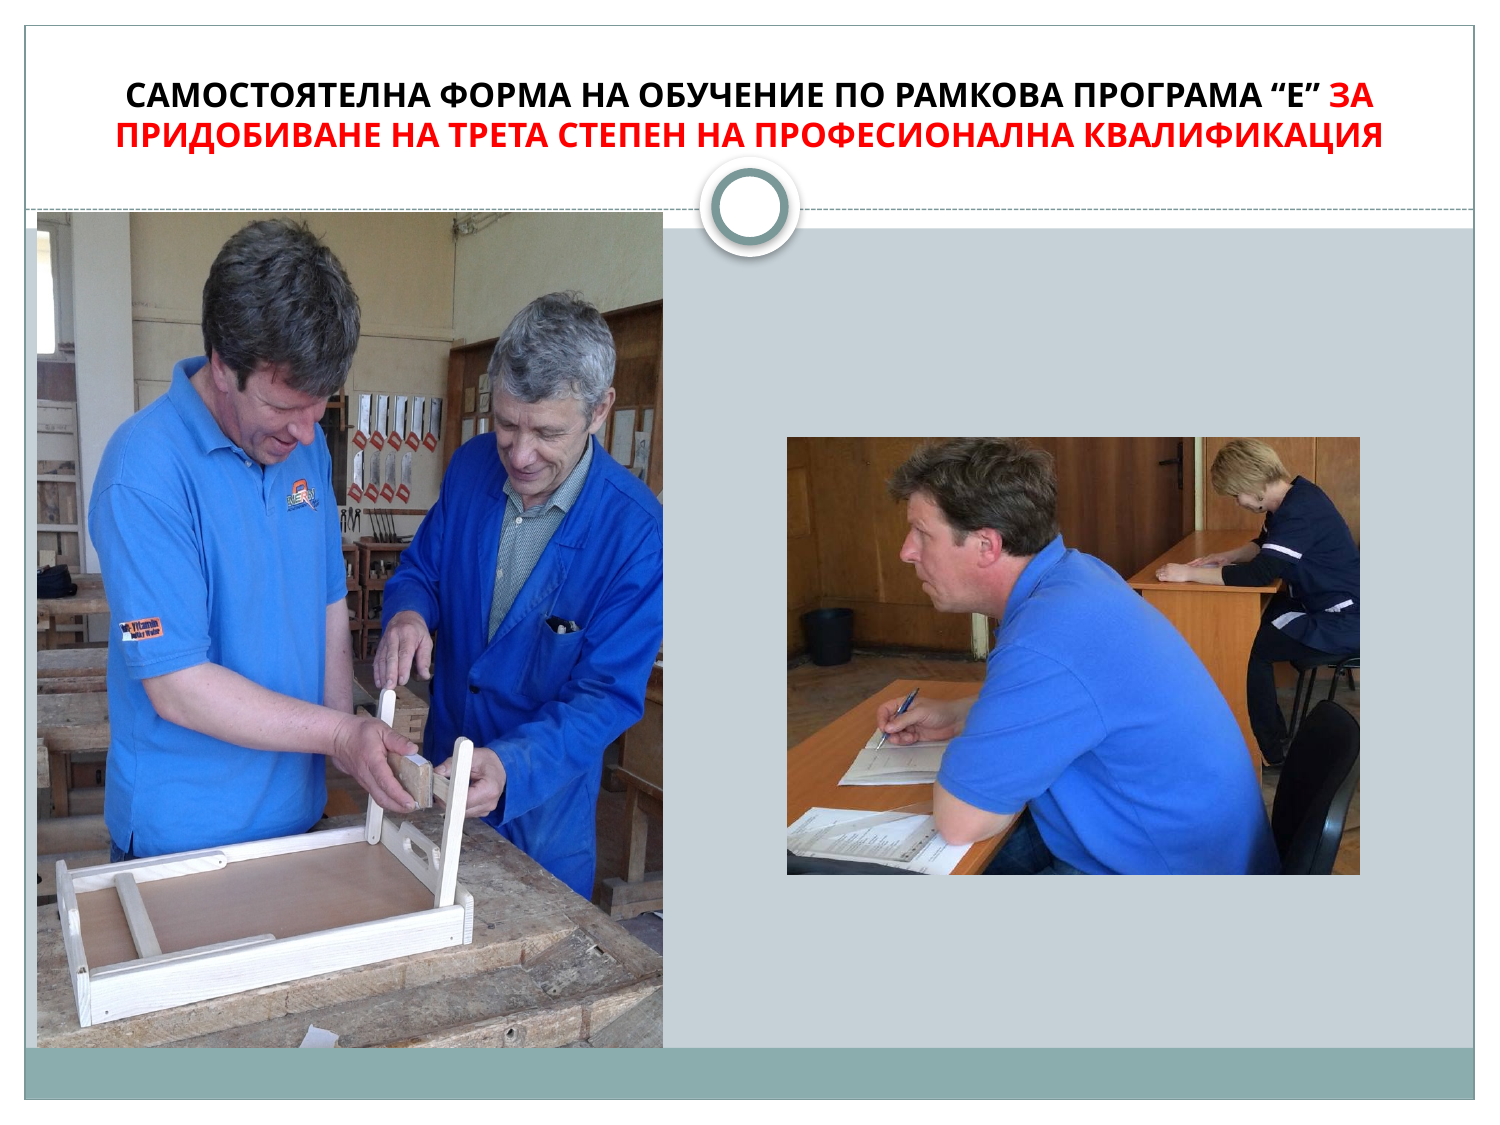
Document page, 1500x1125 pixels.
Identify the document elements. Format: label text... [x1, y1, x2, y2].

title САМОСТОЯТЕЛНА ФОРМА НА ОБУЧЕНИЕ ПО РАМКОВА ПРОГРАМА “Е” ЗА ПРИДОБИВАНЕ НА ТРЕТА СТЕПЕН НА ПРОФЕСИОНАЛНА КВАЛИФИКАЦИЯ [49, 37, 1450, 162]
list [787, 437, 1360, 876]
picture [37, 212, 663, 1048]
